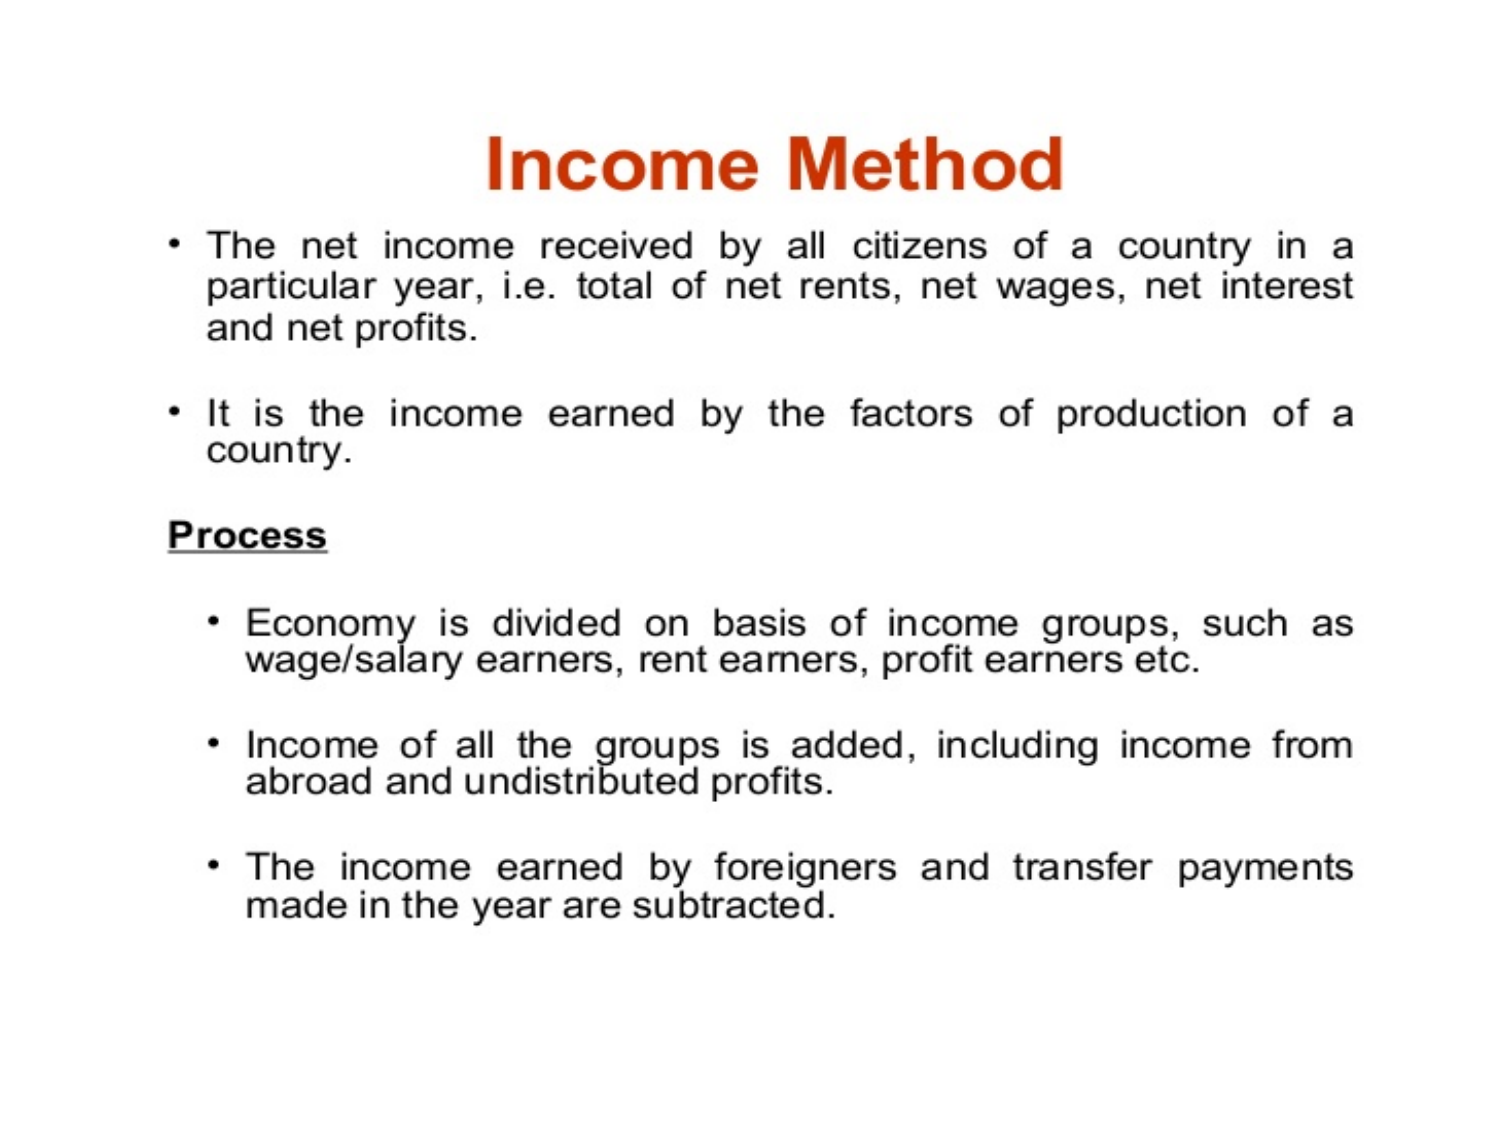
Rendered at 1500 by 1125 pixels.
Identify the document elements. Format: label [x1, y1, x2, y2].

picture [112, 112, 1426, 1026]
